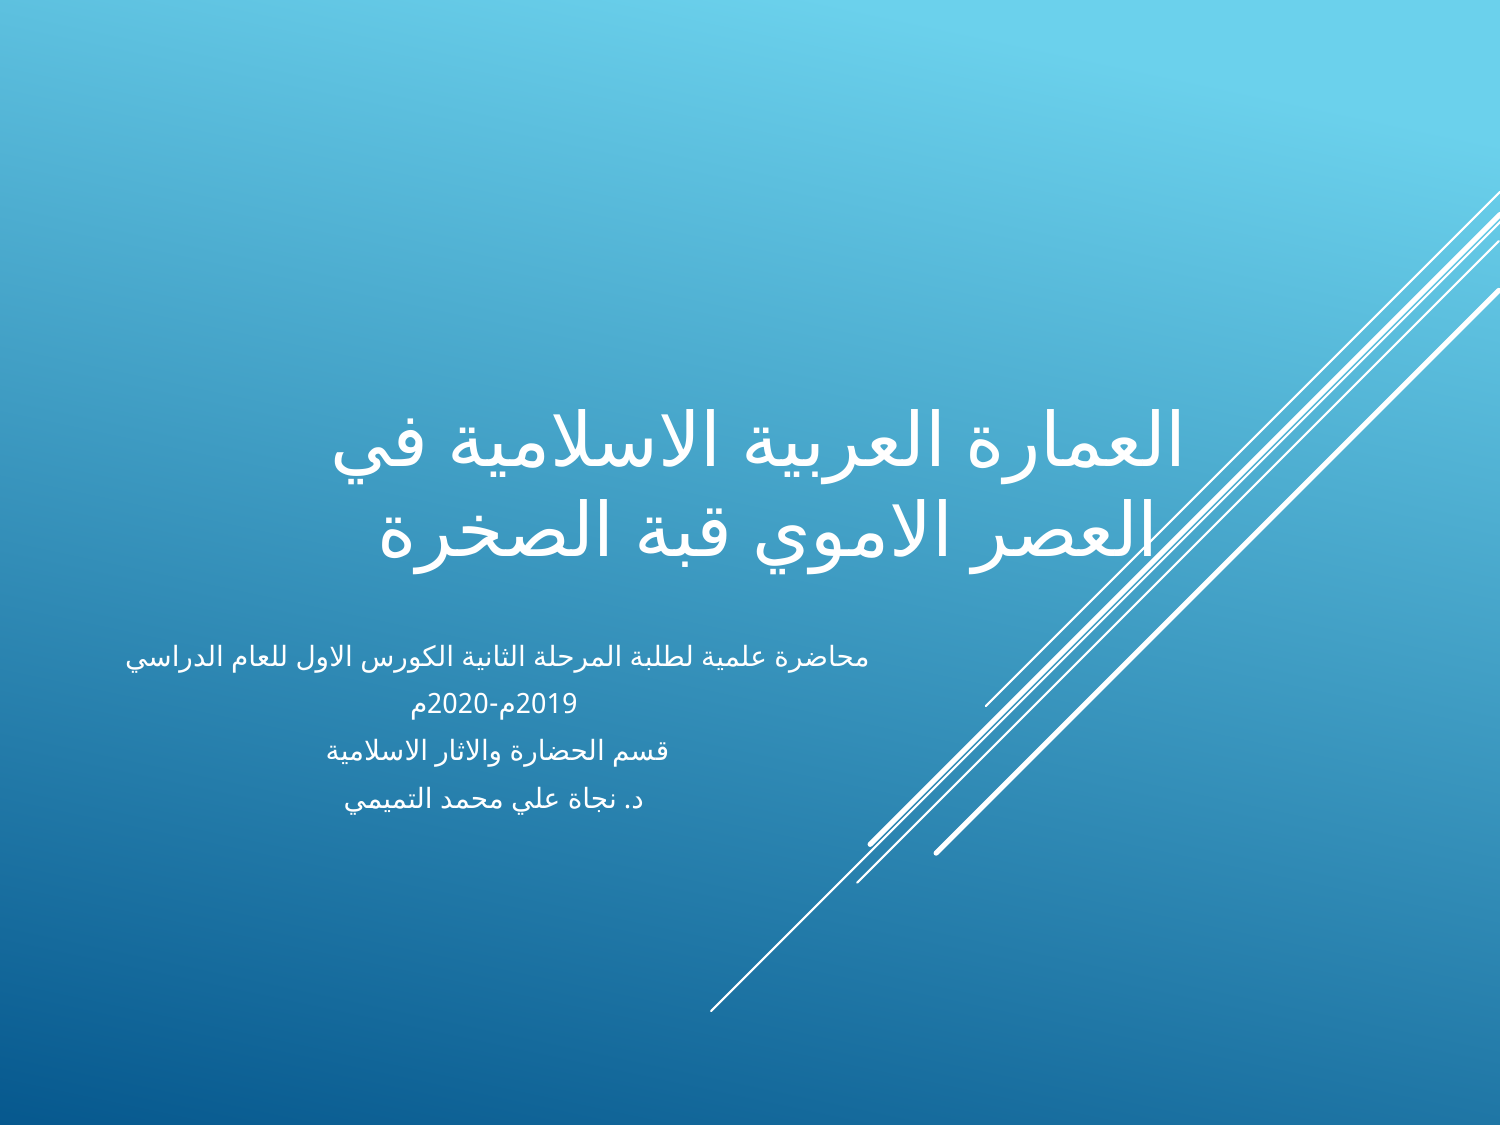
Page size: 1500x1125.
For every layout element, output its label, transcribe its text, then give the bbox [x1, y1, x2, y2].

subtitle محاضرة علمية لطلبة المرحلة الثانية الكورس الاول للعام الدراسي 2019م-2020م قسم الحضارة والاثار الاسلامية د. نجاة علي محمد التميمي [87, 630, 901, 846]
title العمارة العربية الاسلامية في العصر الاموي قبة الصخرة [253, 267, 1264, 579]
